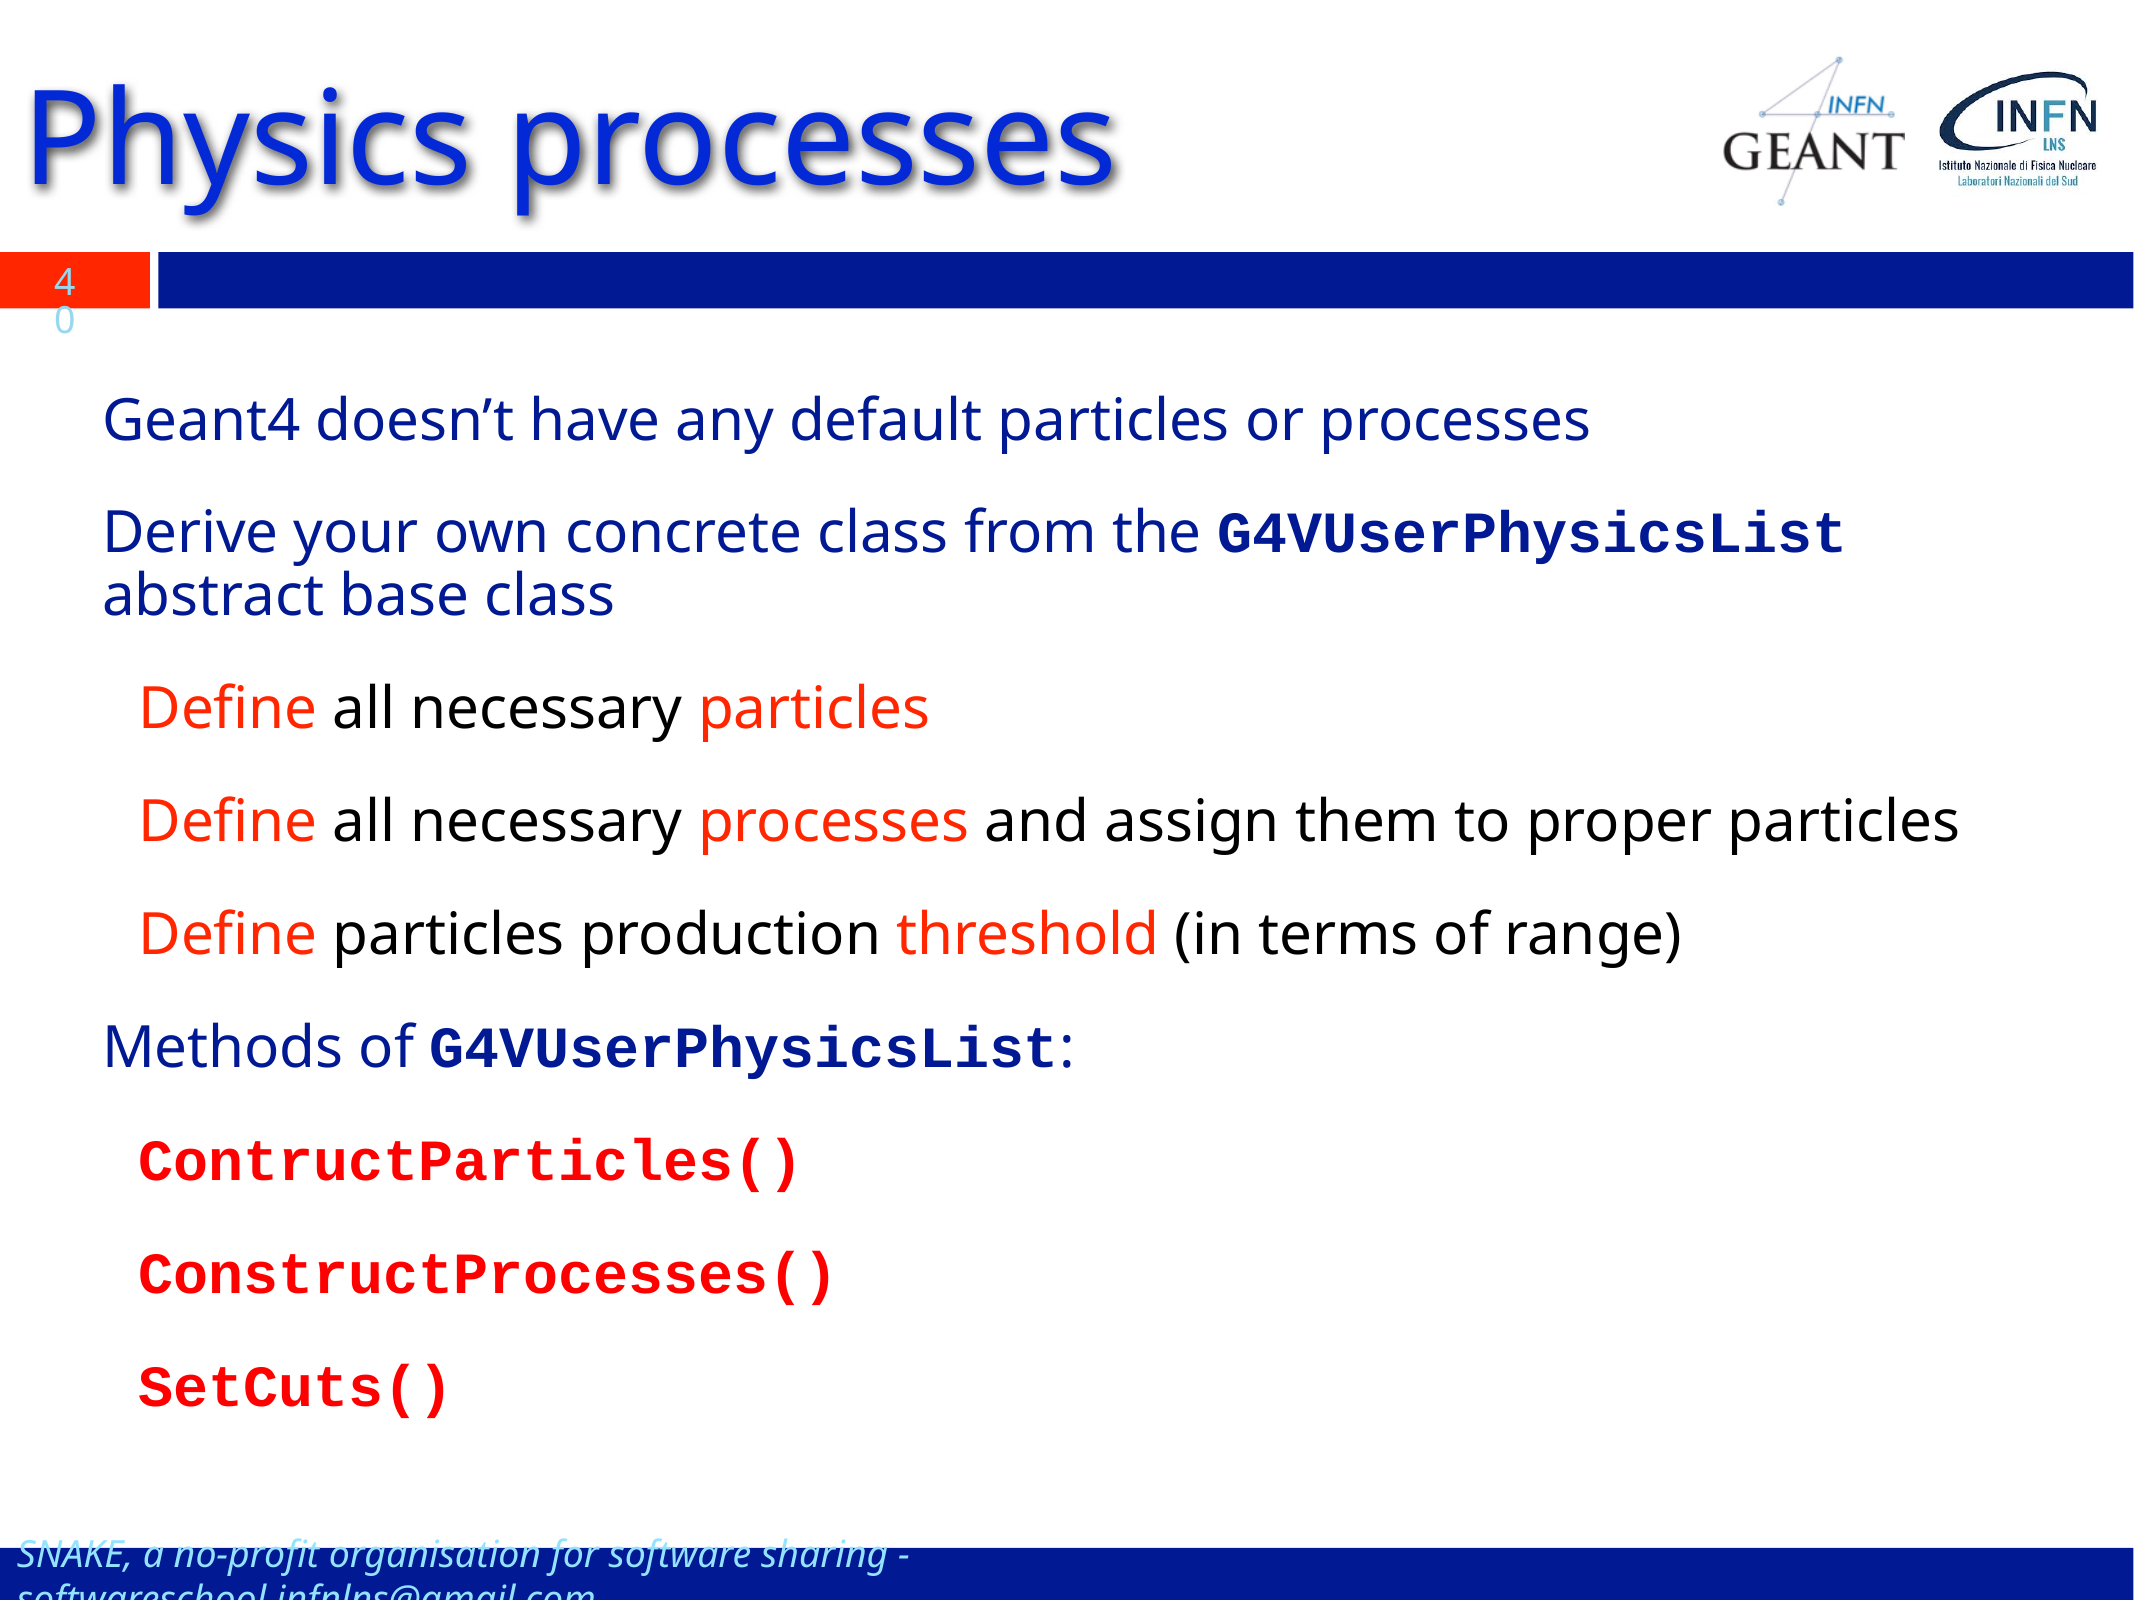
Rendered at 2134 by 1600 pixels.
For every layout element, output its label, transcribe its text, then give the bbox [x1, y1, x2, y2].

picture [1914, 61, 2127, 199]
title Physics processes [14, 39, 1686, 226]
list Geant4 doesn’t have any default particles or processes Derive your own concrete class from the G4VUserPhysicsList abstract base class Define all necessary particles Define all necessary processes and assign them to proper particles Define particles production threshold (in terms of range) Methods of G4VUserPhysicsList: ContructParticles() ConstructProcesses() SetCuts() [93, 380, 2041, 1459]
picture [1713, 40, 1905, 222]
slide_number 40 [45, 249, 103, 311]
